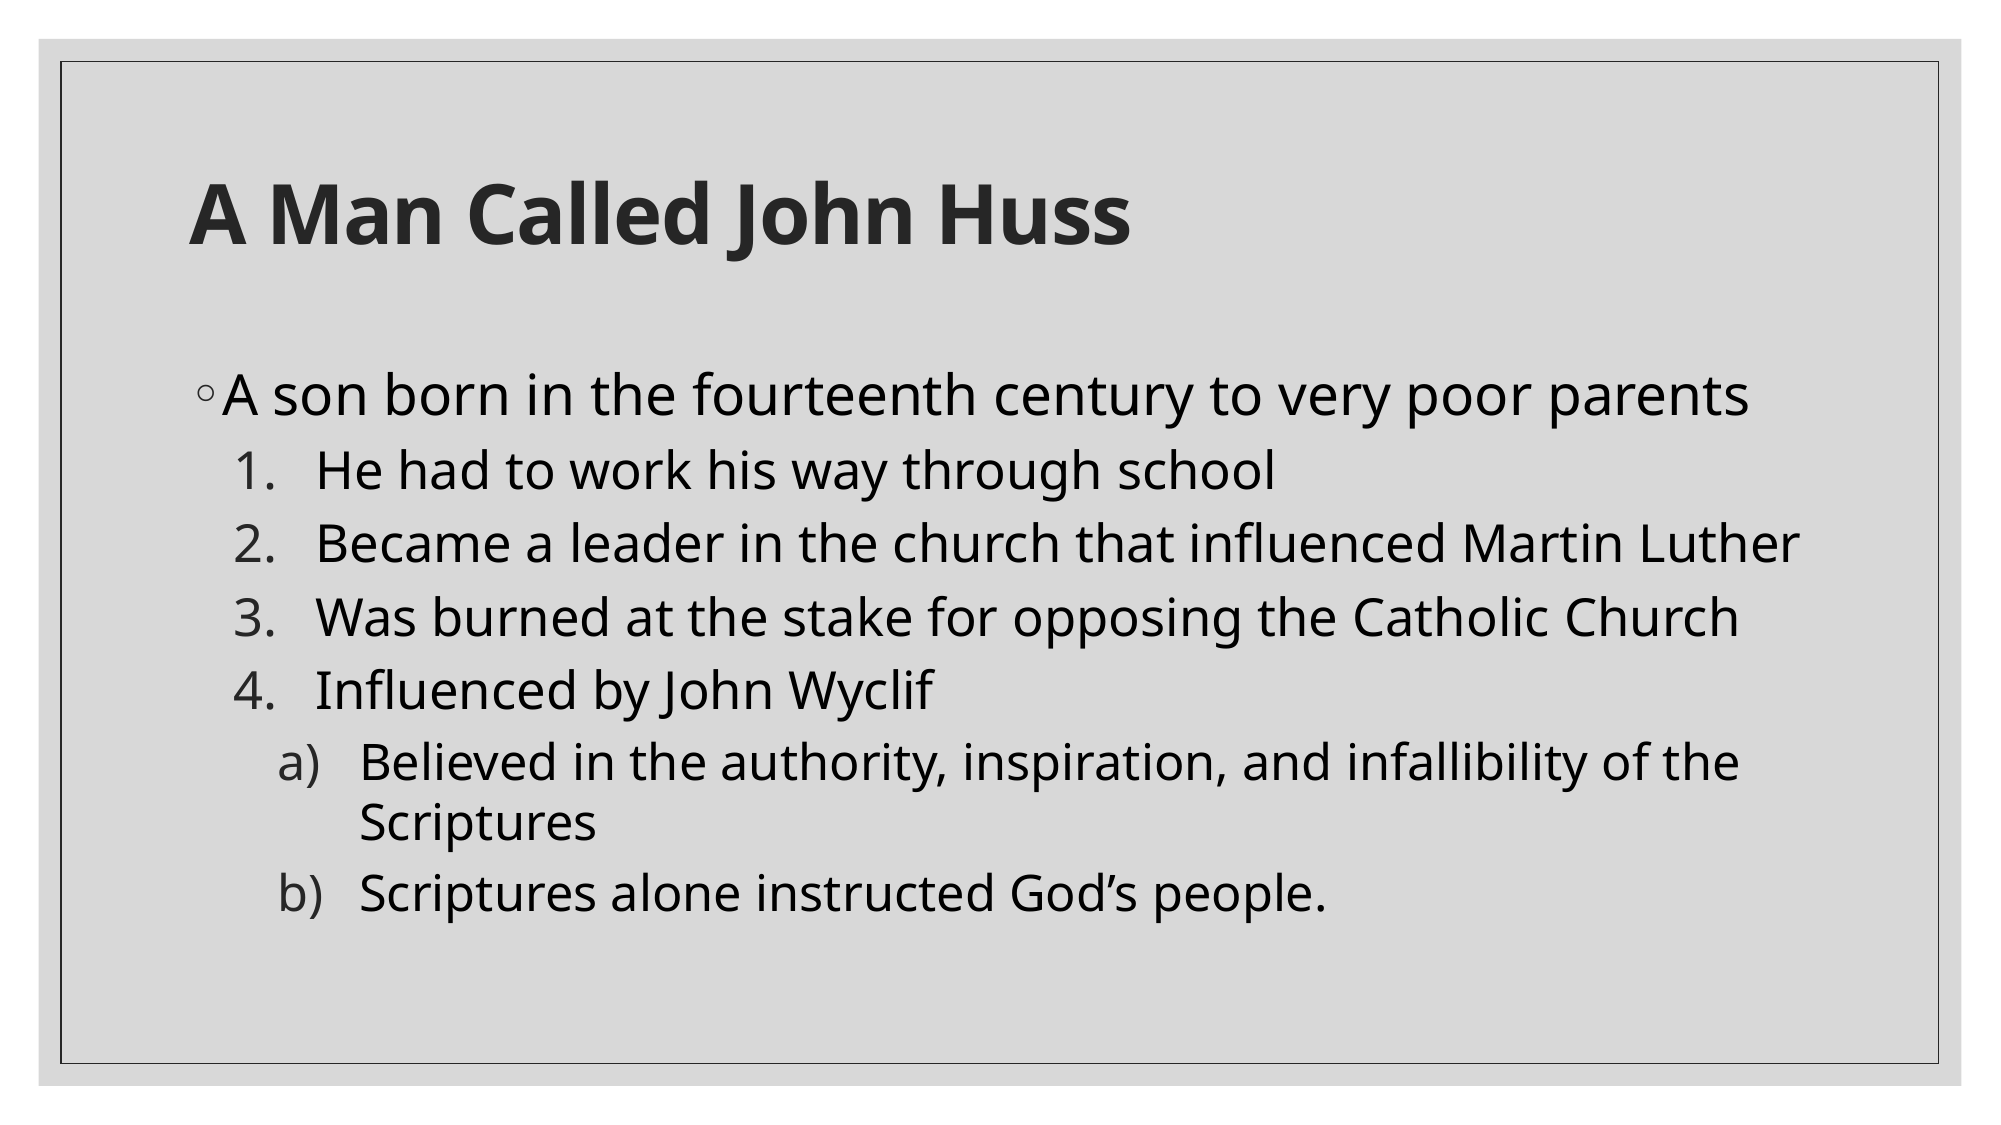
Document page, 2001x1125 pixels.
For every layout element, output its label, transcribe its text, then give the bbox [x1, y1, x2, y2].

title A Man Called John Huss [174, 105, 1825, 331]
list A son born in the fourteenth century to very poor parents He had to work his way through school Became a leader in the church that influenced Martin Luther Was burned at the stake for opposing the Catholic Church Influenced by John Wyclif Believed in the authority, inspiration, and infallibility of the Scriptures Scriptures alone instructed God’s people. [174, 345, 1825, 977]
